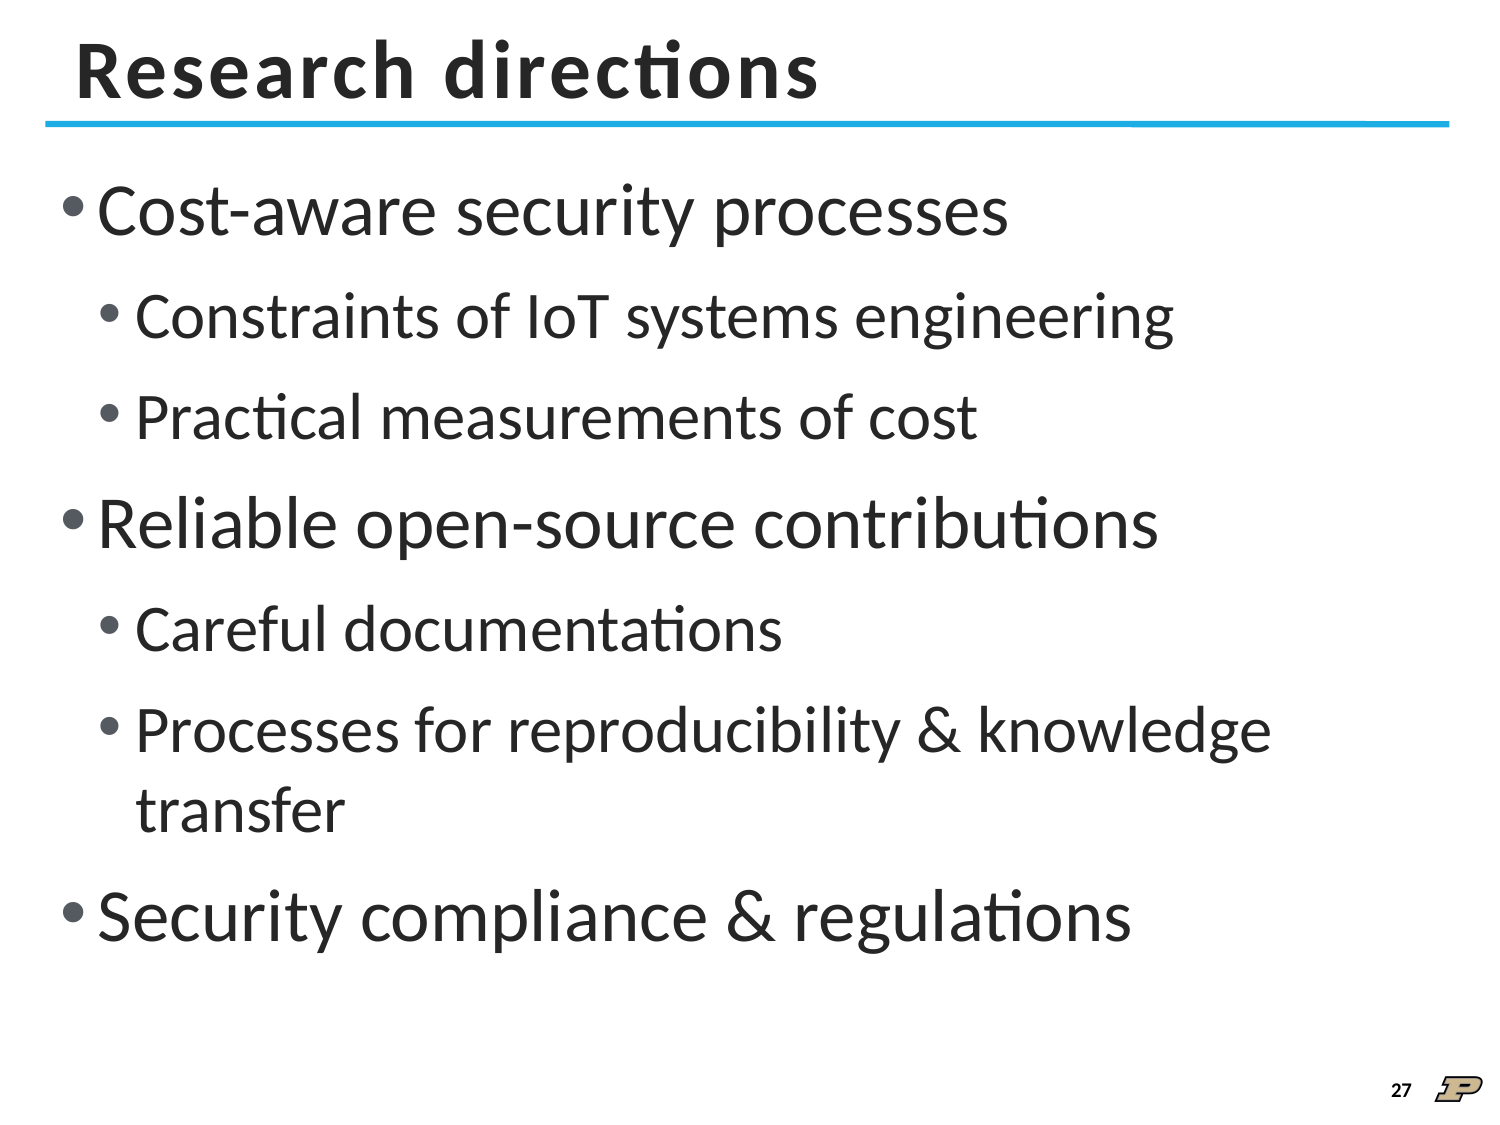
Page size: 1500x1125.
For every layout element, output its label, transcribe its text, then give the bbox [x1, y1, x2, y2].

picture [1434, 1076, 1483, 1102]
slide_number 27 [1371, 1059, 1432, 1120]
title Research directions [43, 17, 1452, 127]
list Cost-aware security processes Constraints of IoT systems engineering Practical measurements of cost Reliable open-source contributions Careful documentations Processes for reproducibility & knowledge transfer Security compliance & regulations [45, 153, 1450, 1060]
